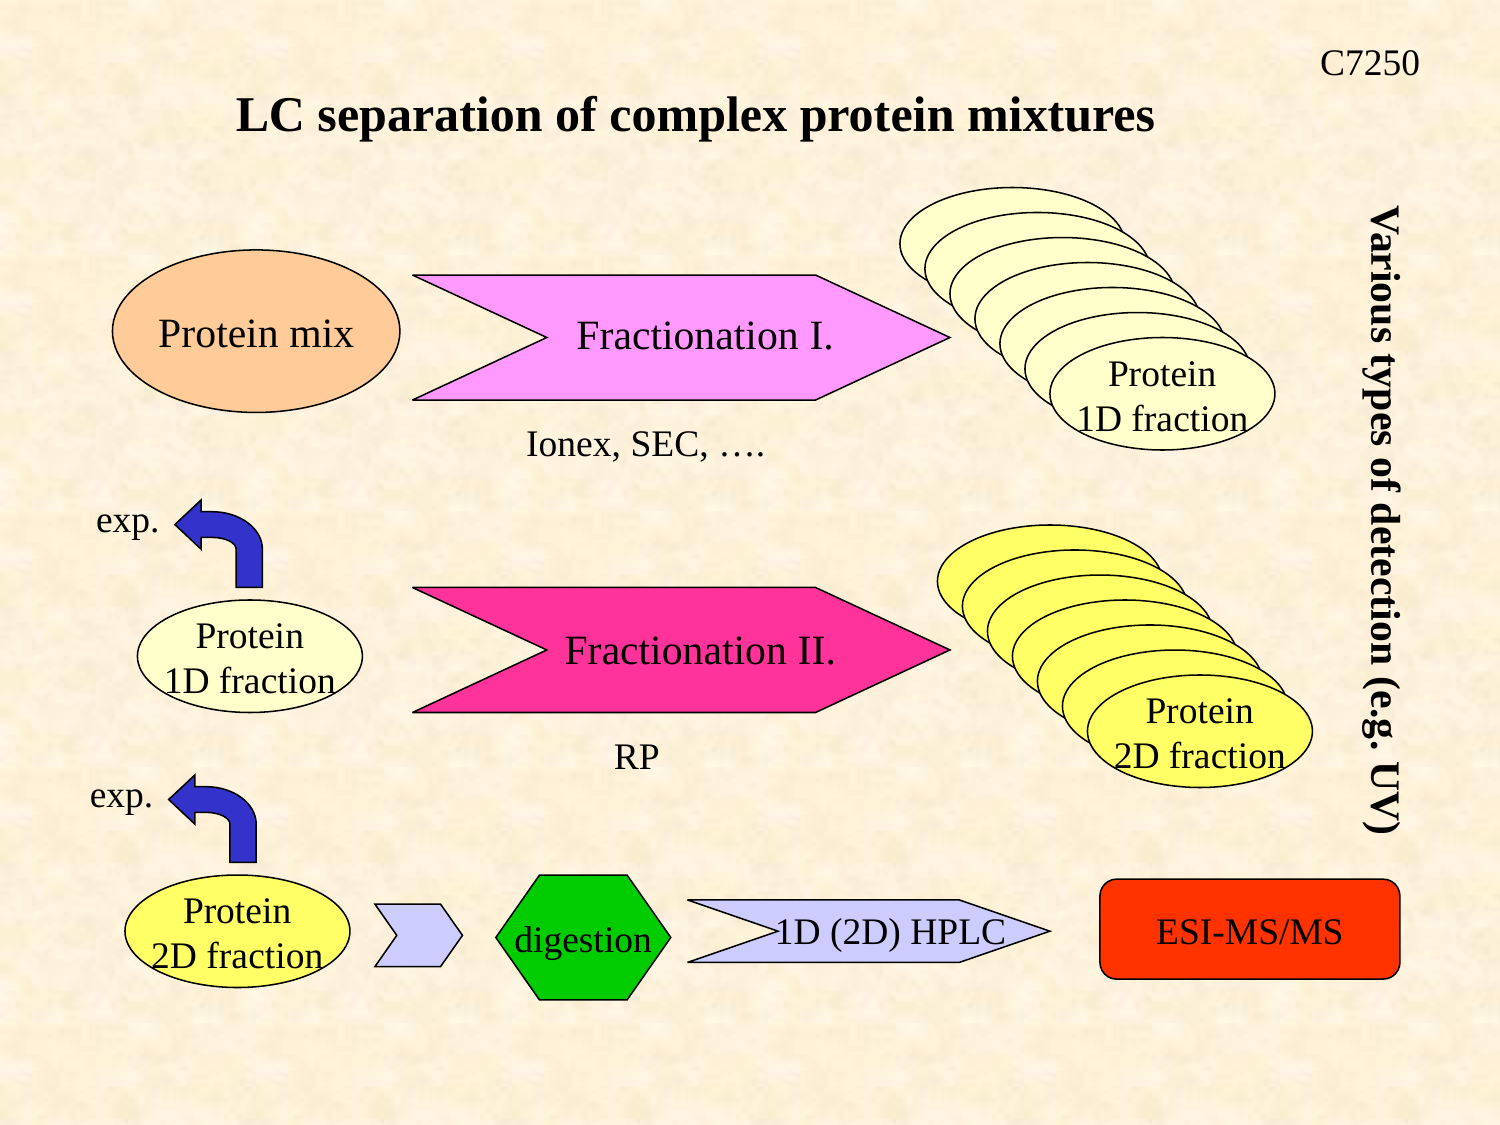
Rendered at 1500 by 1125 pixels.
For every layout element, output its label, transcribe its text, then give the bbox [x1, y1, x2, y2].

text_box C7250 [1305, 30, 1436, 91]
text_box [74, 487, 263, 863]
text_box [999, 287, 1222, 381]
text_box [1024, 312, 1247, 406]
picture [0, 0, 1500, 1125]
text_box [974, 262, 1197, 356]
text_box Various types of detection (e.g. UV) [1339, 190, 1421, 839]
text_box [412, 274, 950, 401]
text_box Protein 1D fraction [1049, 337, 1275, 451]
text_box Ionex, SEC, …. [511, 411, 781, 472]
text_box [263, 524, 1313, 788]
text_box LC separation of complex protein mixtures [221, 73, 1171, 149]
text_box [950, 237, 1172, 331]
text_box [124, 874, 1400, 1001]
text_box Protein mix [112, 249, 400, 413]
text_box [899, 187, 1122, 274]
text_box [924, 212, 1147, 286]
